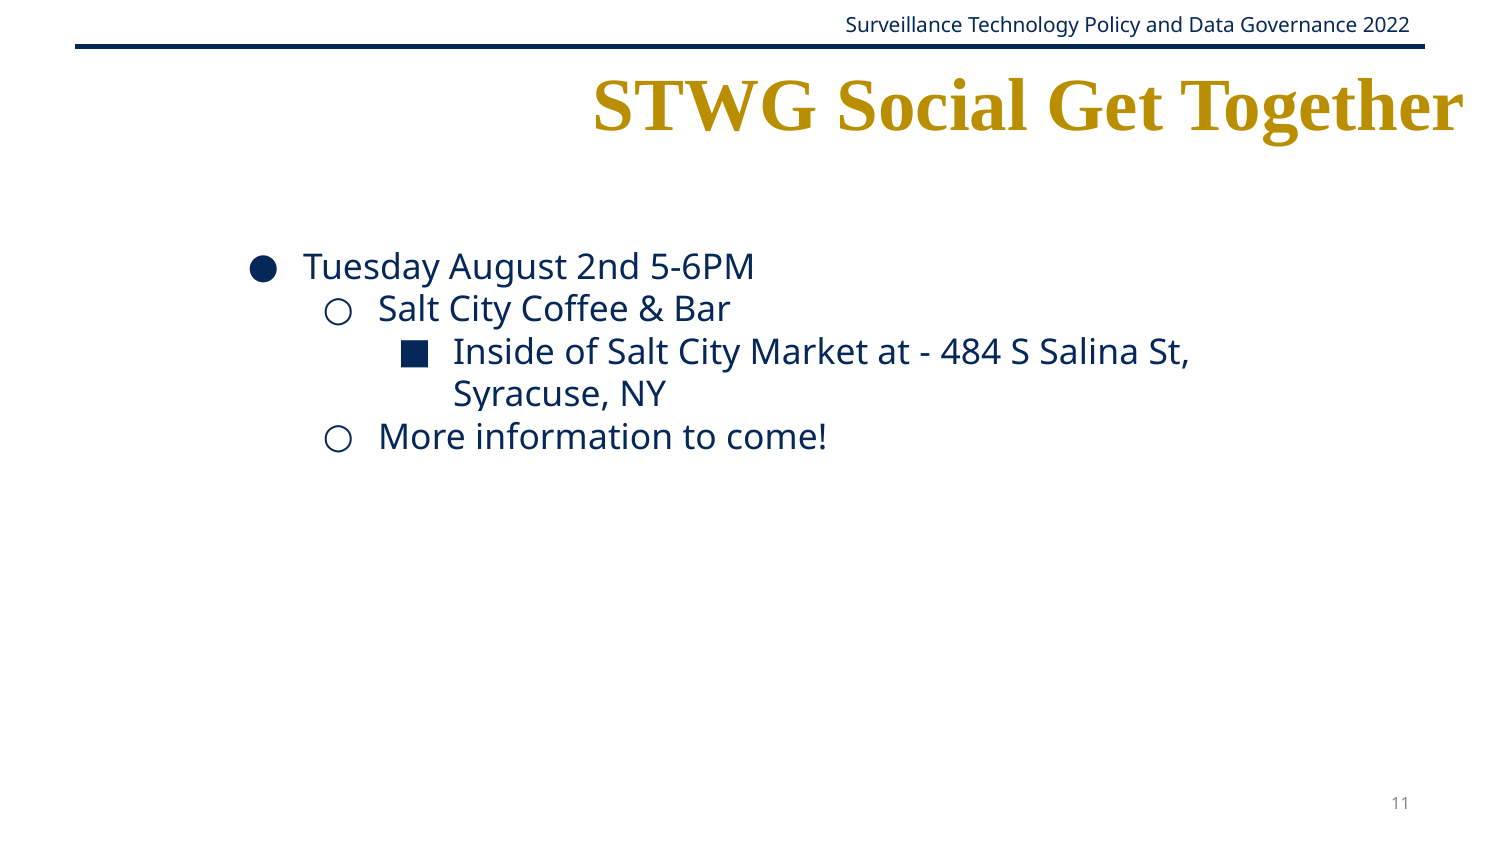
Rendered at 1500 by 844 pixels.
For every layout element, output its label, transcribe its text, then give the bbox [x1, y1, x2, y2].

title STWG Social Get Together [375, 44, 1481, 247]
text_box Tuesday August 2nd 5-6PM Salt City Coffee & Bar Inside of Salt City Market at - 484 S Salina St, Syracuse, NY More information to come! [213, 236, 1329, 777]
